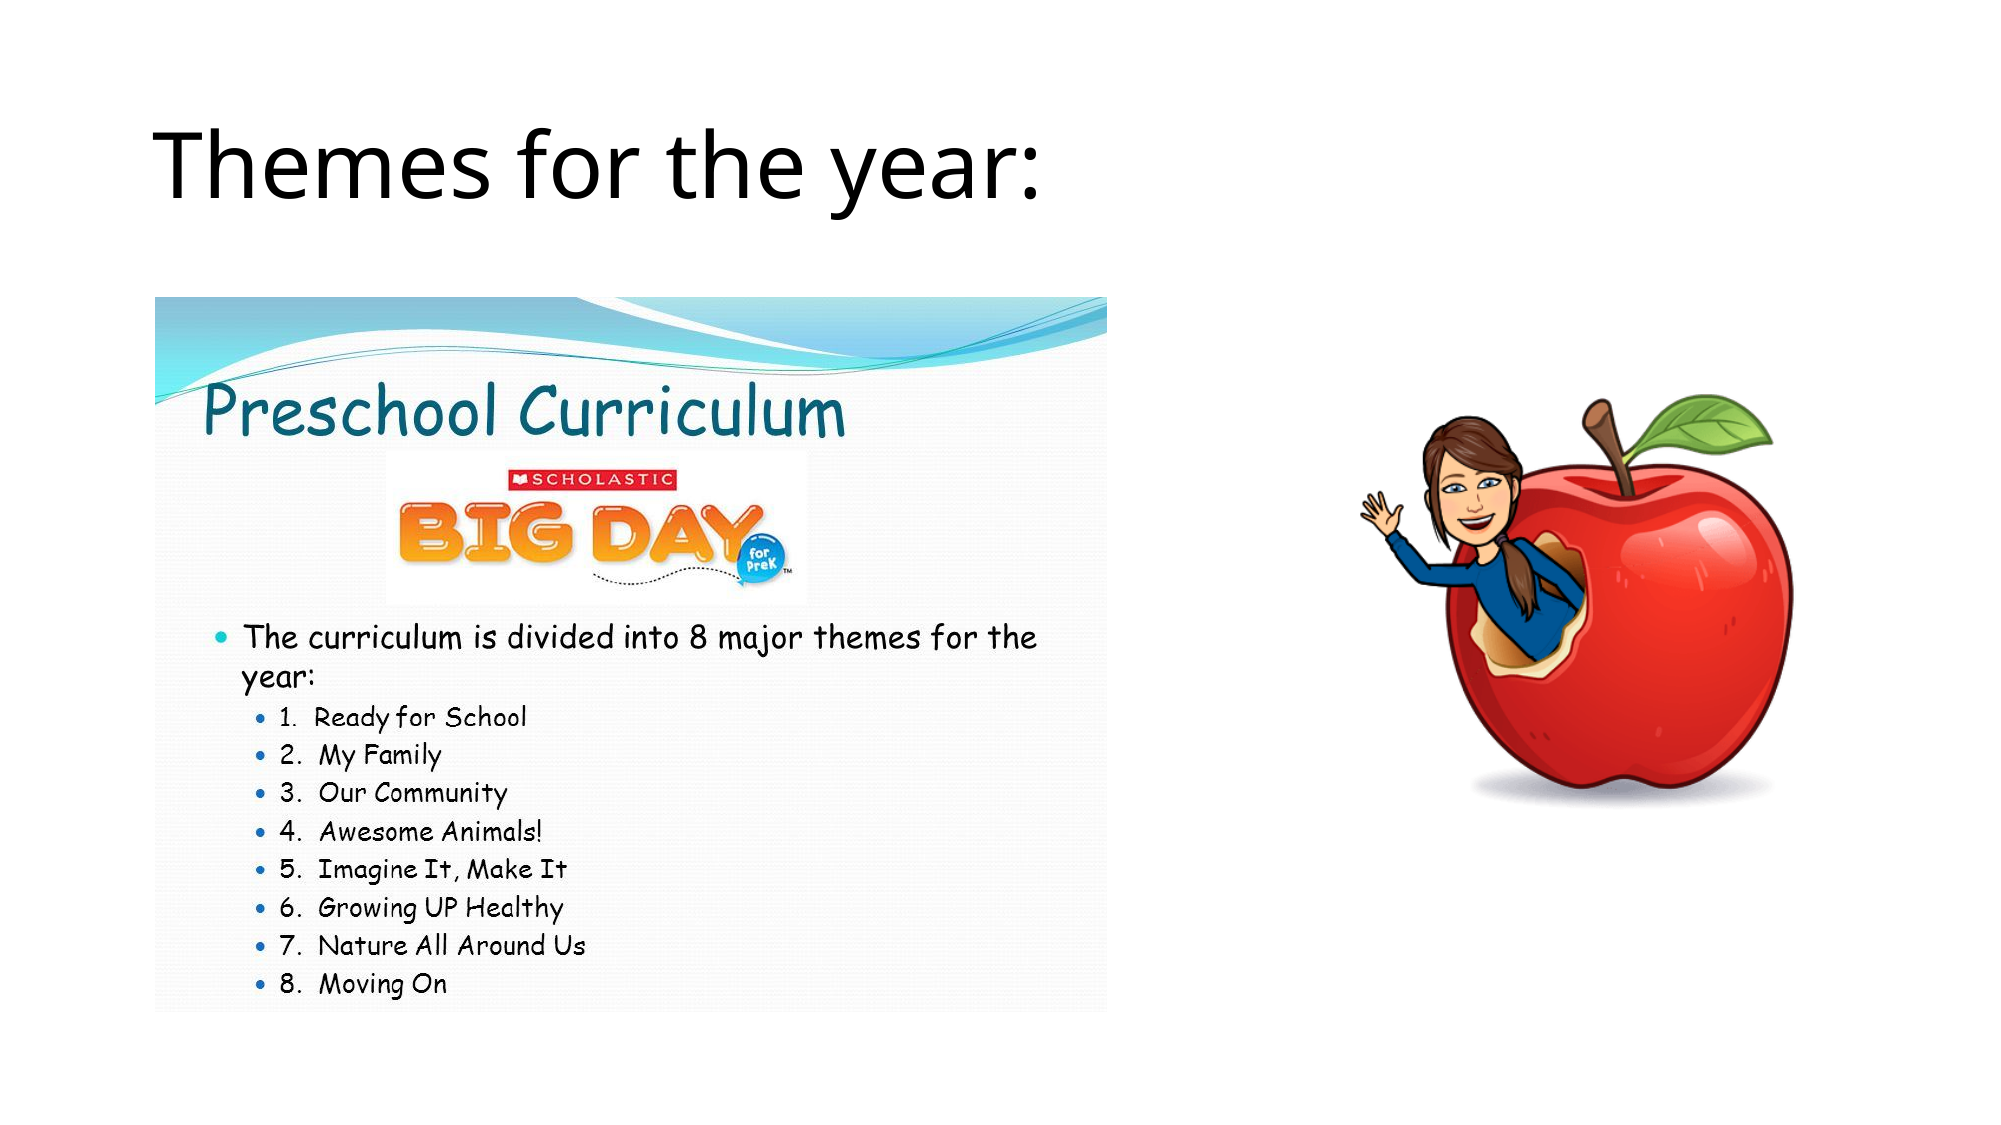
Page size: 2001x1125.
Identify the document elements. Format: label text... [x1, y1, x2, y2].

title Themes for the year: [137, 59, 1863, 278]
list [155, 297, 1107, 1012]
picture [1332, 330, 1802, 817]
